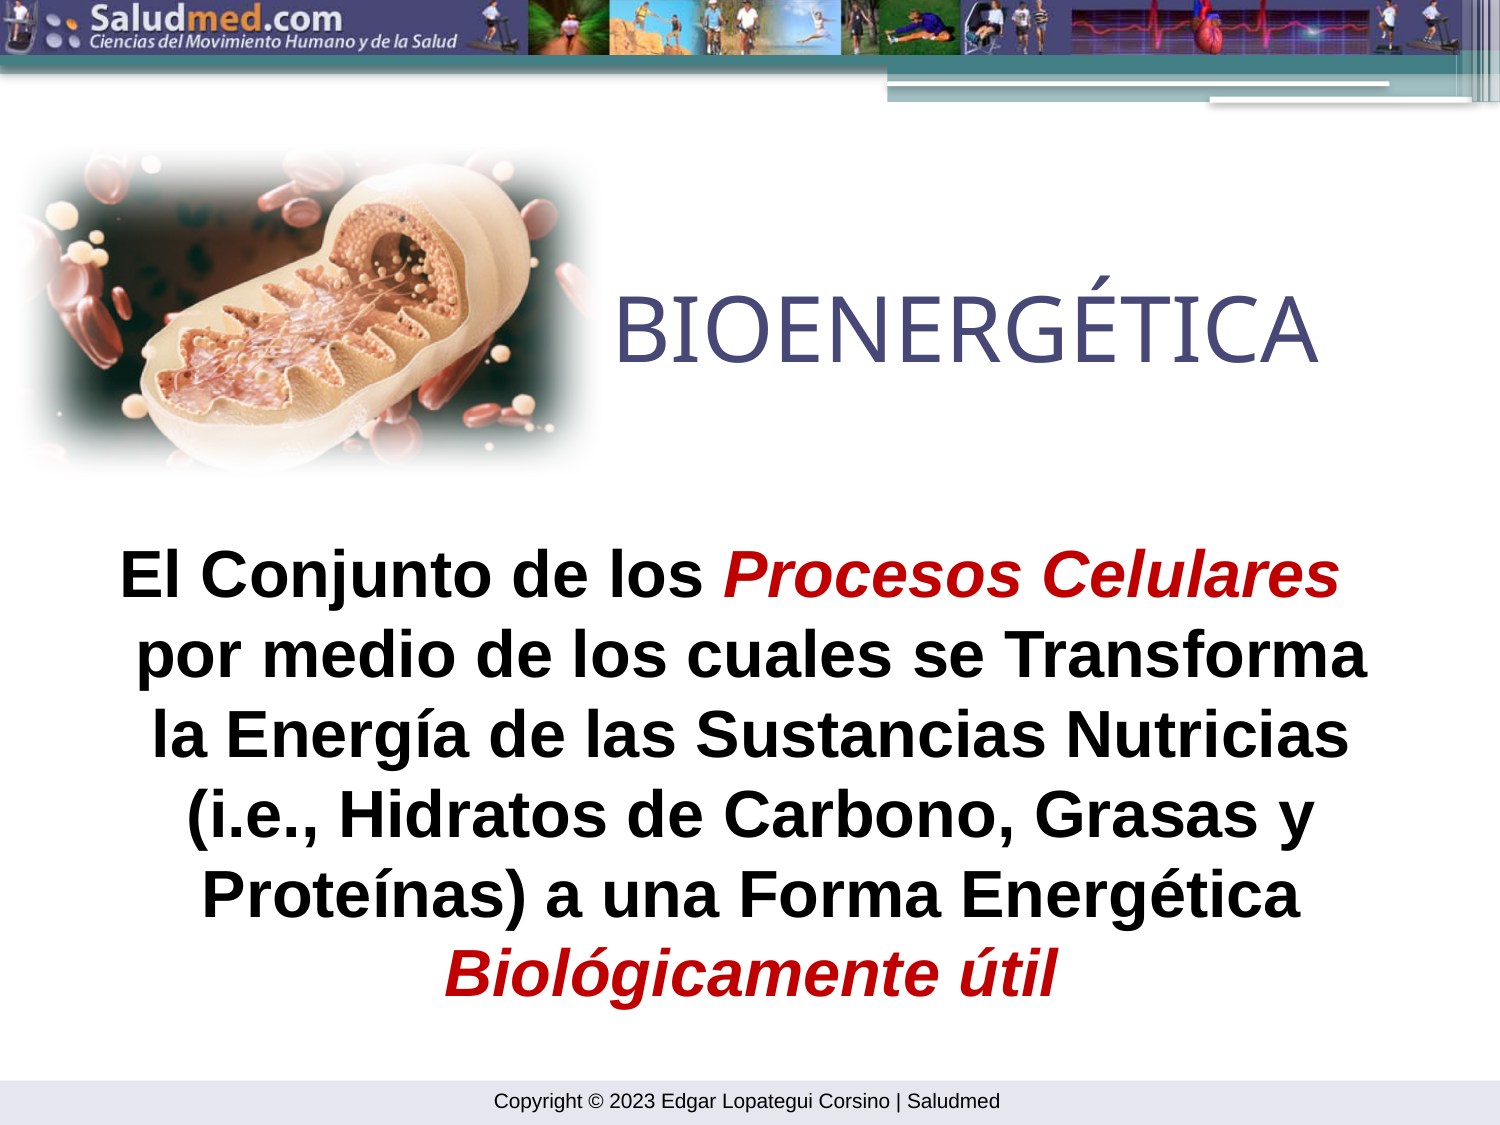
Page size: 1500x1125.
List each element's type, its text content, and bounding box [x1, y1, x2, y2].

list El Conjunto de los Procesos Celulares por medio de los cuales se Transforma la Energía de las Sustancias Nutricias (i.e., Hidratos de Carbono, Grasas y Proteínas) a una Forma Energética Biológicamente útil [53, 522, 1391, 1047]
picture [0, 0, 1460, 55]
text_box BIOENERGÉTICA [612, 250, 1500, 369]
picture [13, 140, 605, 480]
